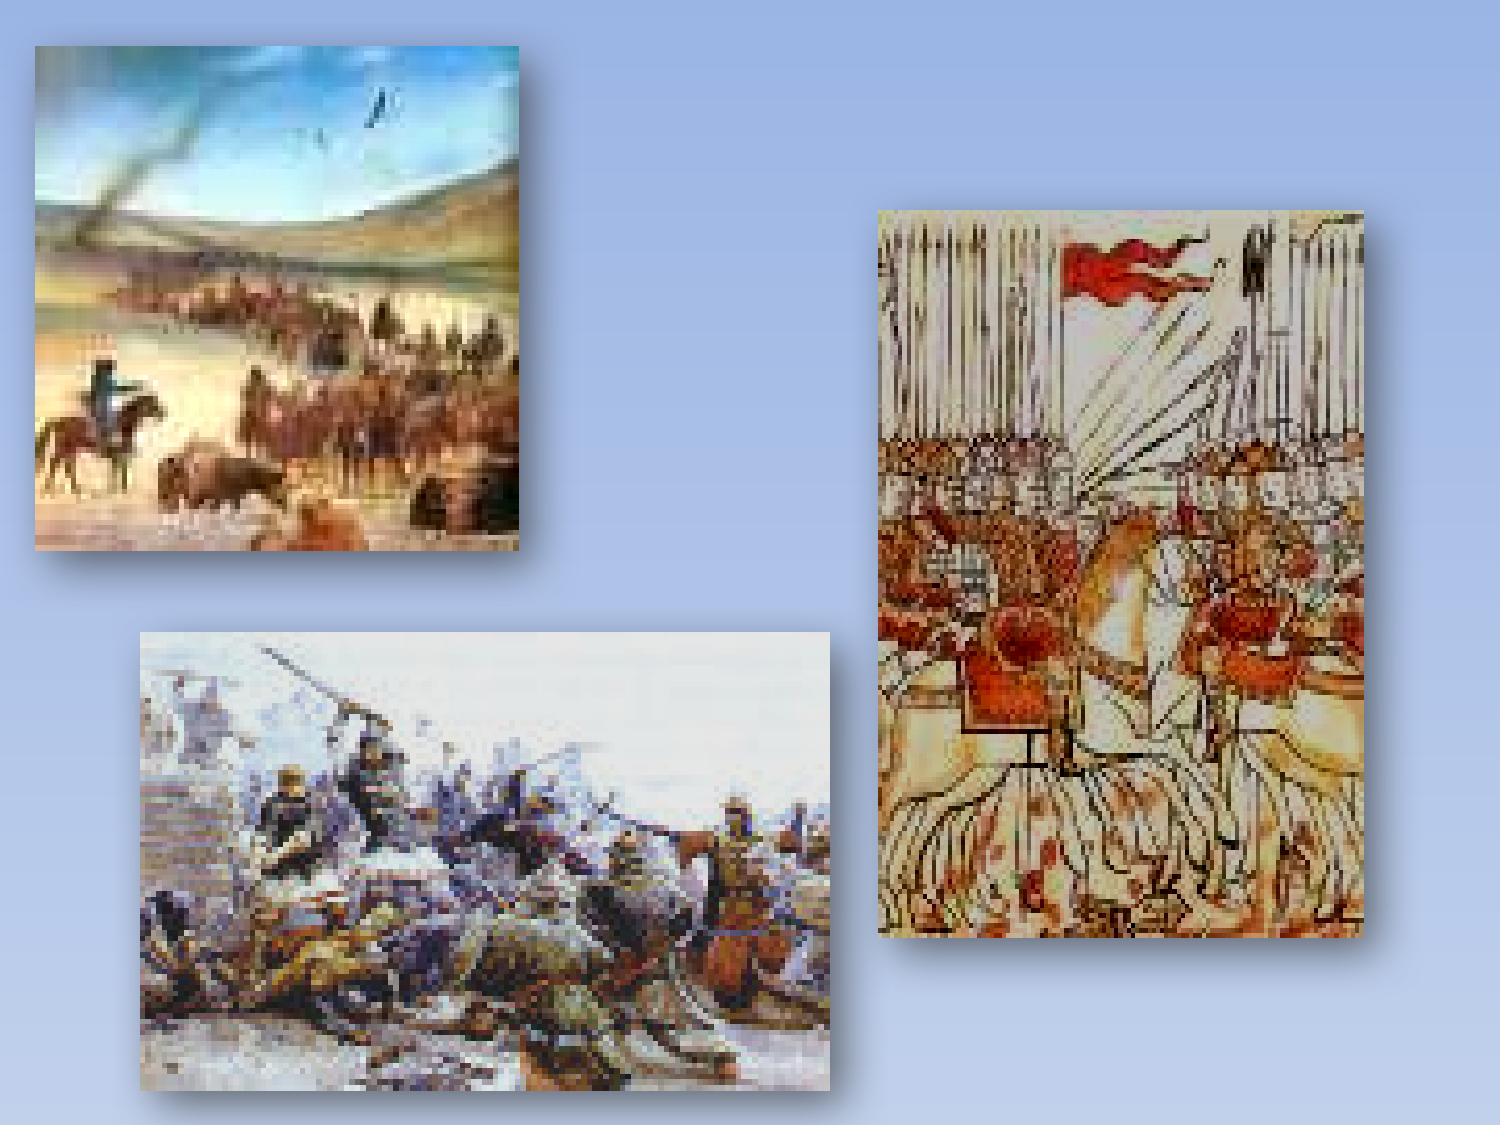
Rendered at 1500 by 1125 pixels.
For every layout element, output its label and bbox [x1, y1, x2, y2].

picture [34, 46, 519, 552]
picture [878, 210, 1364, 938]
picture [139, 632, 830, 1091]
